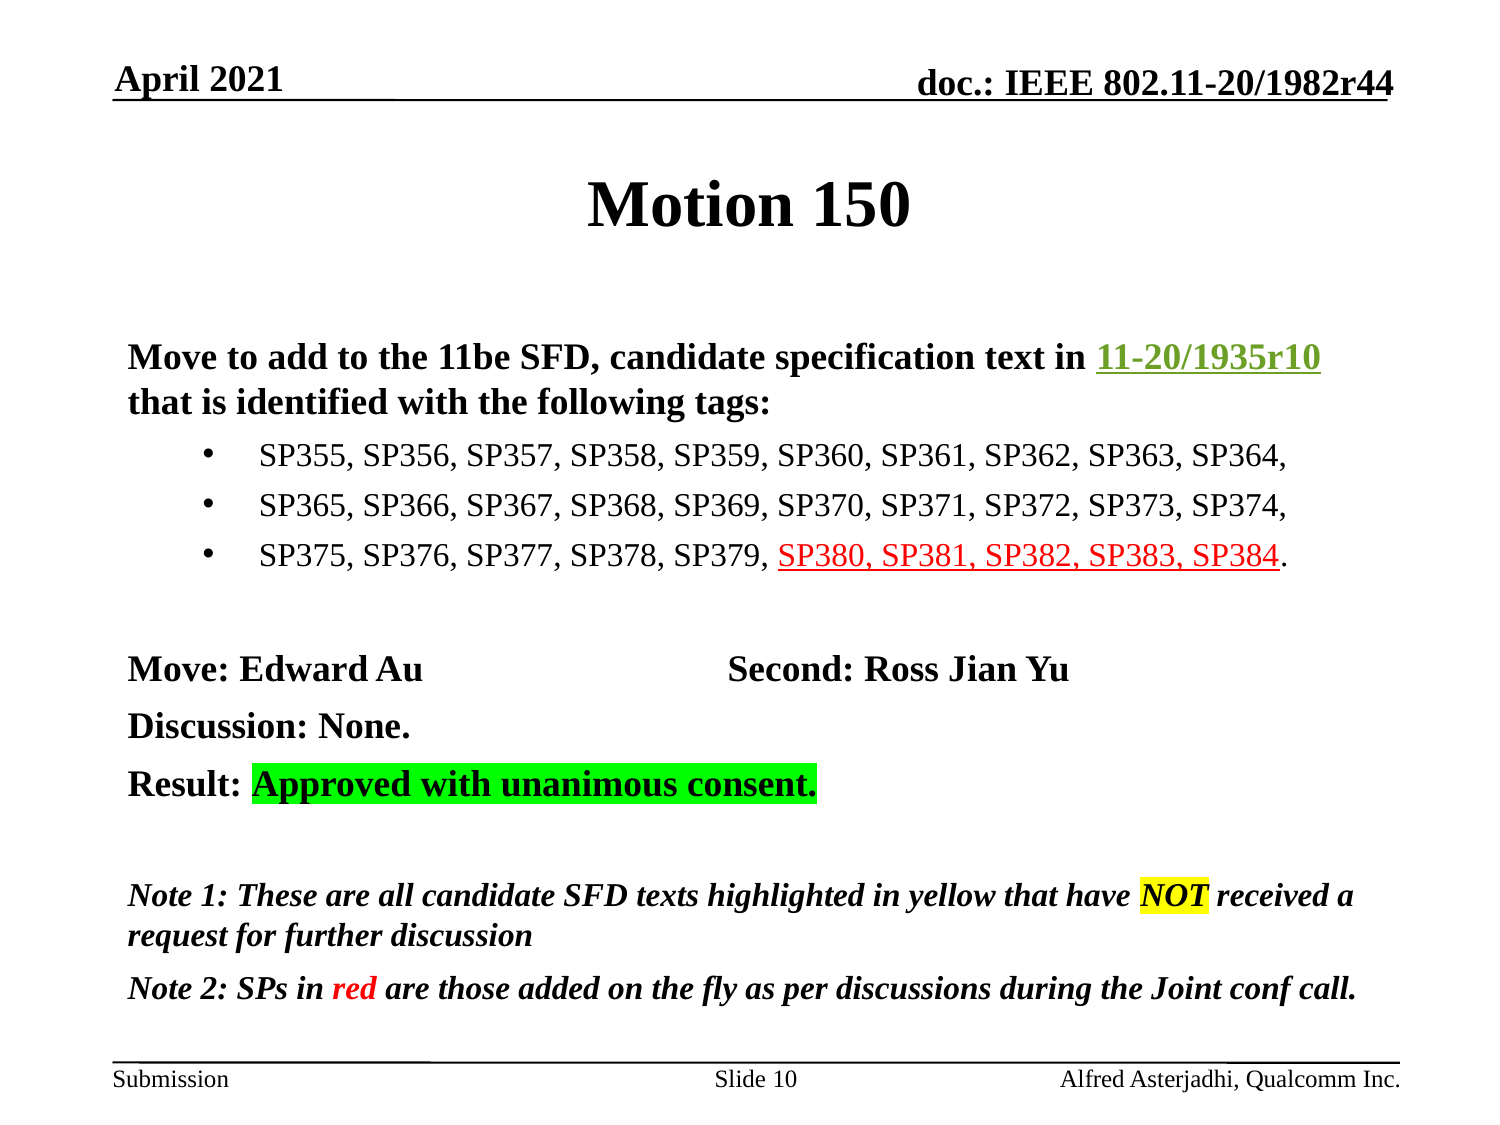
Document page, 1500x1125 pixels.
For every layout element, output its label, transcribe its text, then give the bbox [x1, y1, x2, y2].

list Move to add to the 11be SFD, candidate specification text in 11-20/1935r10 that is identified with the following tags: SP355, SP356, SP357, SP358, SP359, SP360, SP361, SP362, SP363, SP364, SP365, SP366, SP367, SP368, SP369, SP370, SP371, SP372, SP373, SP374, SP375, SP376, SP377, SP378, SP379, SP380, SP381, SP382, SP383, SP384. Move: Edward Au Second: Ross Jian Yu Discussion: None. Result: Approved with unanimous consent. Note 1: These are all candidate SFD texts highlighted in yellow that have NOT received a request for further discussion Note 2: SPs in red are those added on the fly as per discussions during the Joint conf call. [112, 324, 1388, 1051]
slide_number Slide 10 [712, 1061, 800, 1123]
title Motion 150 [112, 112, 1388, 288]
footer Alfred Asterjadhi, Qualcomm Inc. [878, 1061, 1402, 1093]
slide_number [114, 54, 423, 100]
